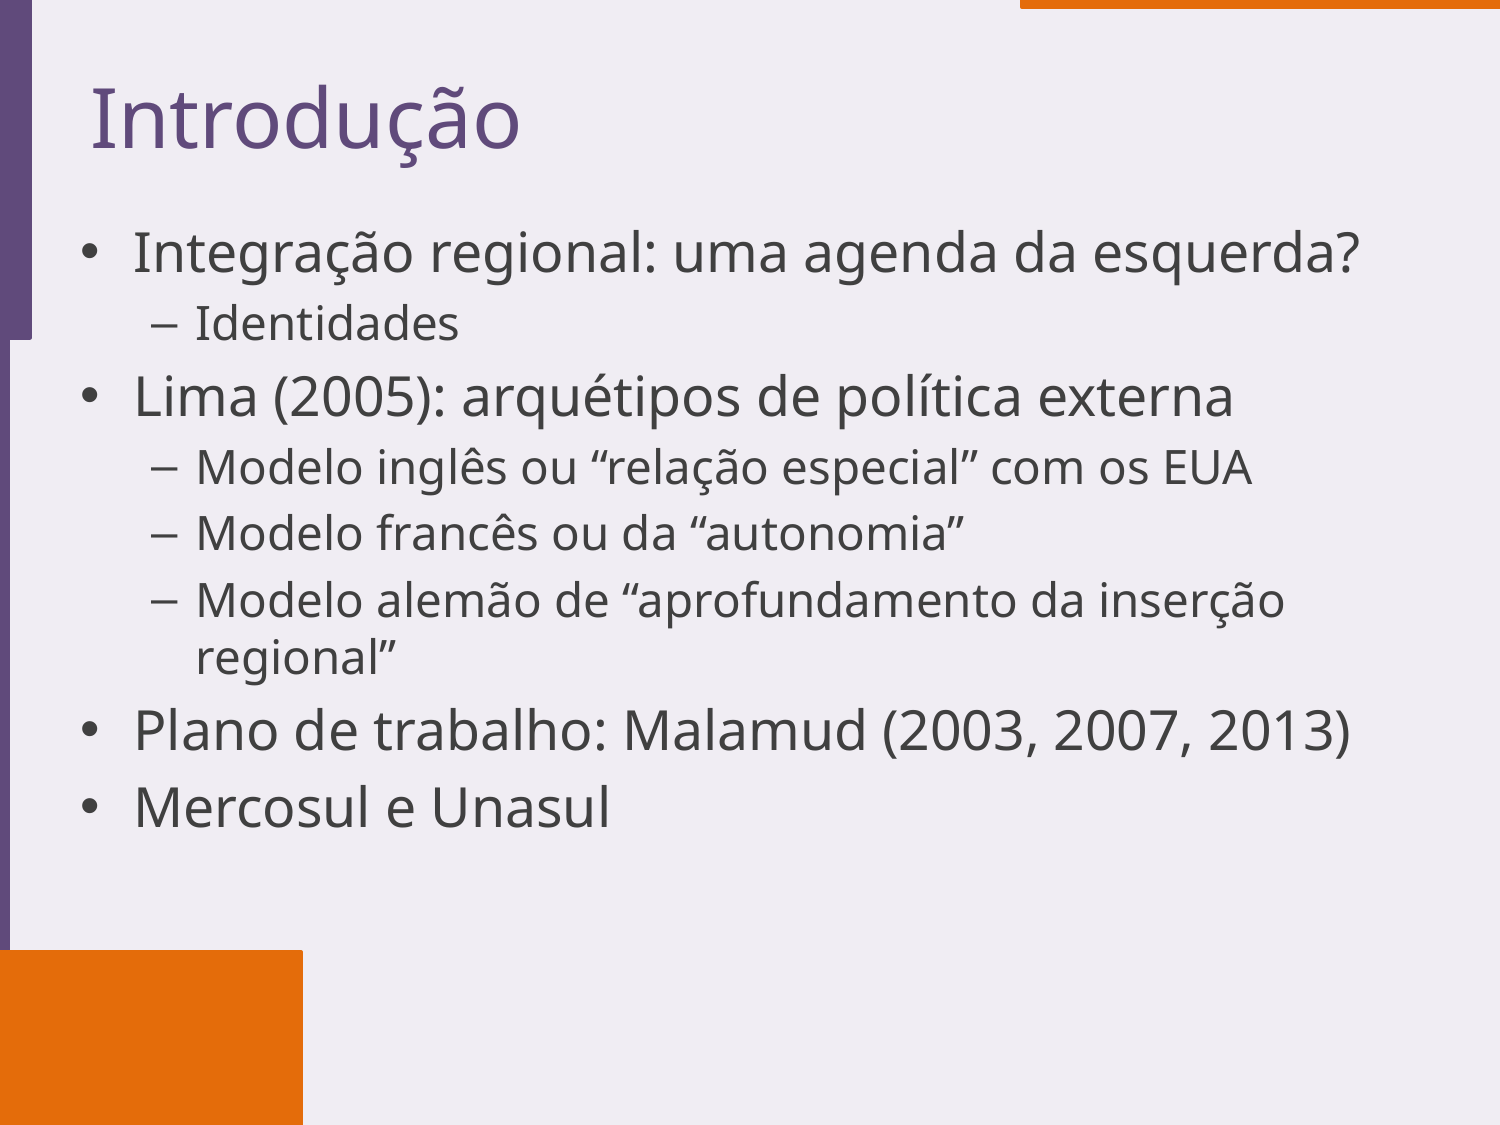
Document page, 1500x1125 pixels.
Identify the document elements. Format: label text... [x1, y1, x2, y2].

text_box [0, 950, 303, 1125]
text_box [0, 338, 10, 950]
text_box [0, 0, 32, 340]
text_box [1020, 0, 1500, 9]
list Integração regional: uma agenda da esquerda? Identidades Lima (2005): arquétipos de política externa Modelo inglês ou “relação especial” com os EUA Modelo francês ou da “autonomia” Modelo alemão de “aprofundamento da inserção regional” Plano de trabalho: Malamud (2003, 2007, 2013) Mercosul e Unasul [64, 209, 1415, 953]
title Introdução [75, 45, 1425, 185]
